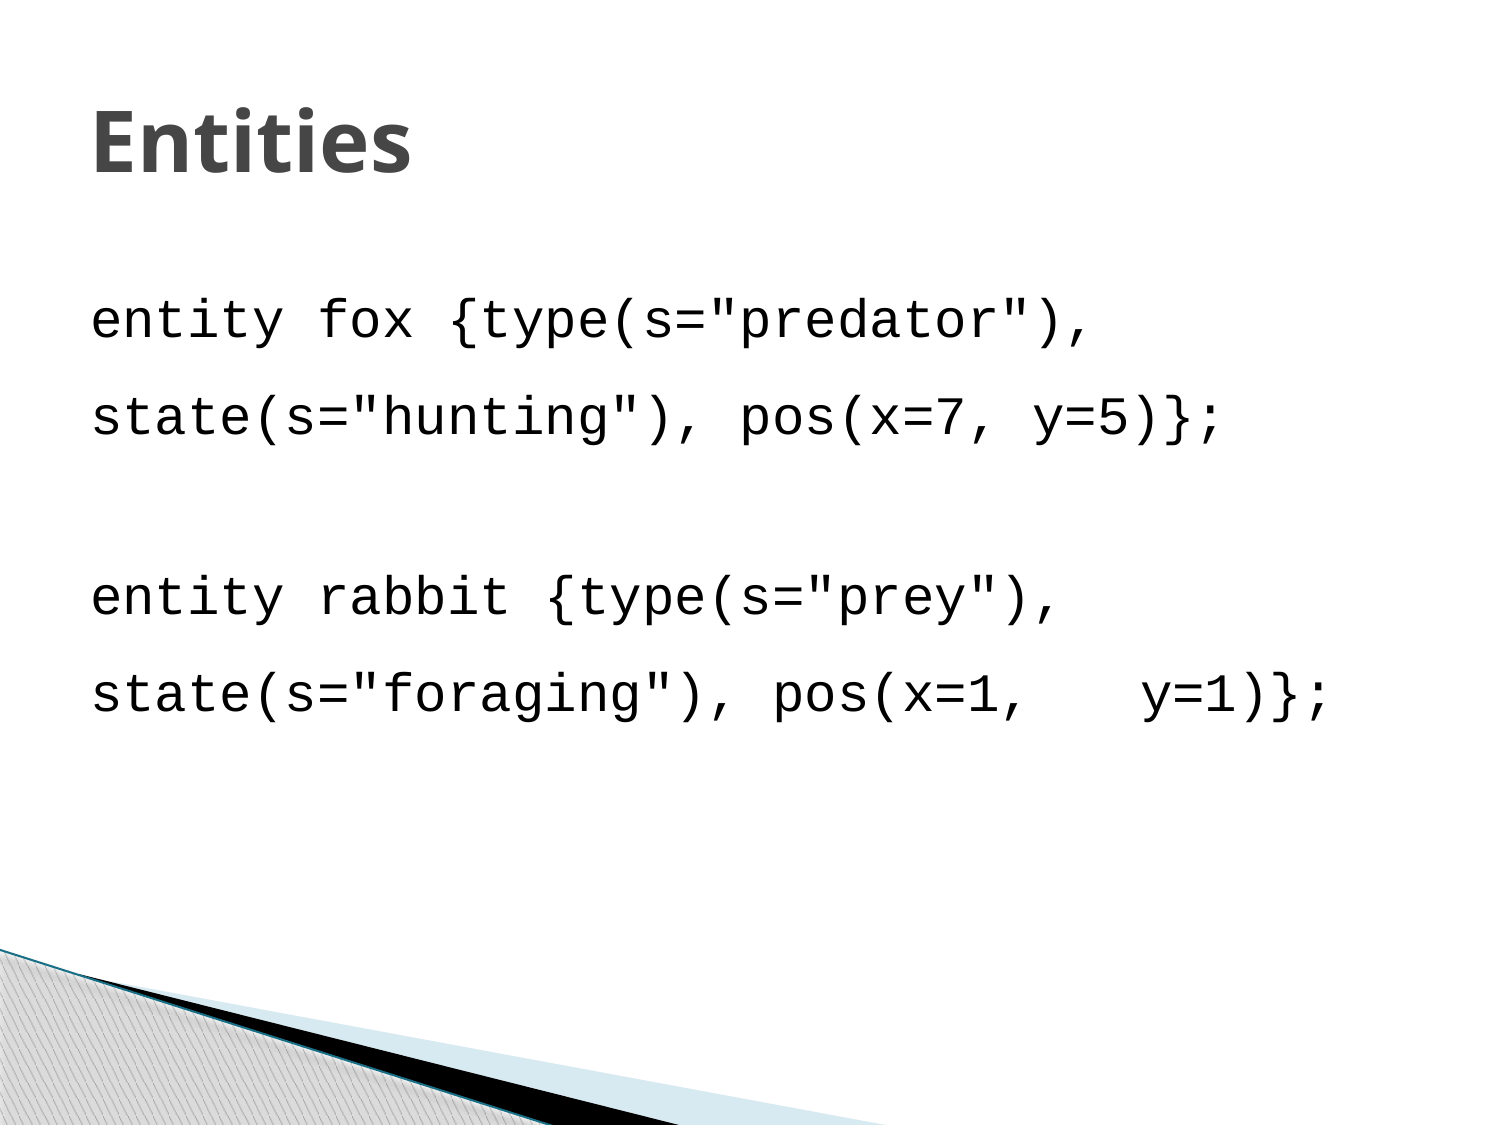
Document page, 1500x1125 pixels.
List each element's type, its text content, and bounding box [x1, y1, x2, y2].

list entity fox {type(s="predator"), state(s="hunting"), pos(x=7, y=5)}; entity rabbit {type(s="prey"), state(s="foraging"), pos(x=1, y=1)}; [74, 242, 1426, 986]
title Entities [75, 45, 1425, 233]
